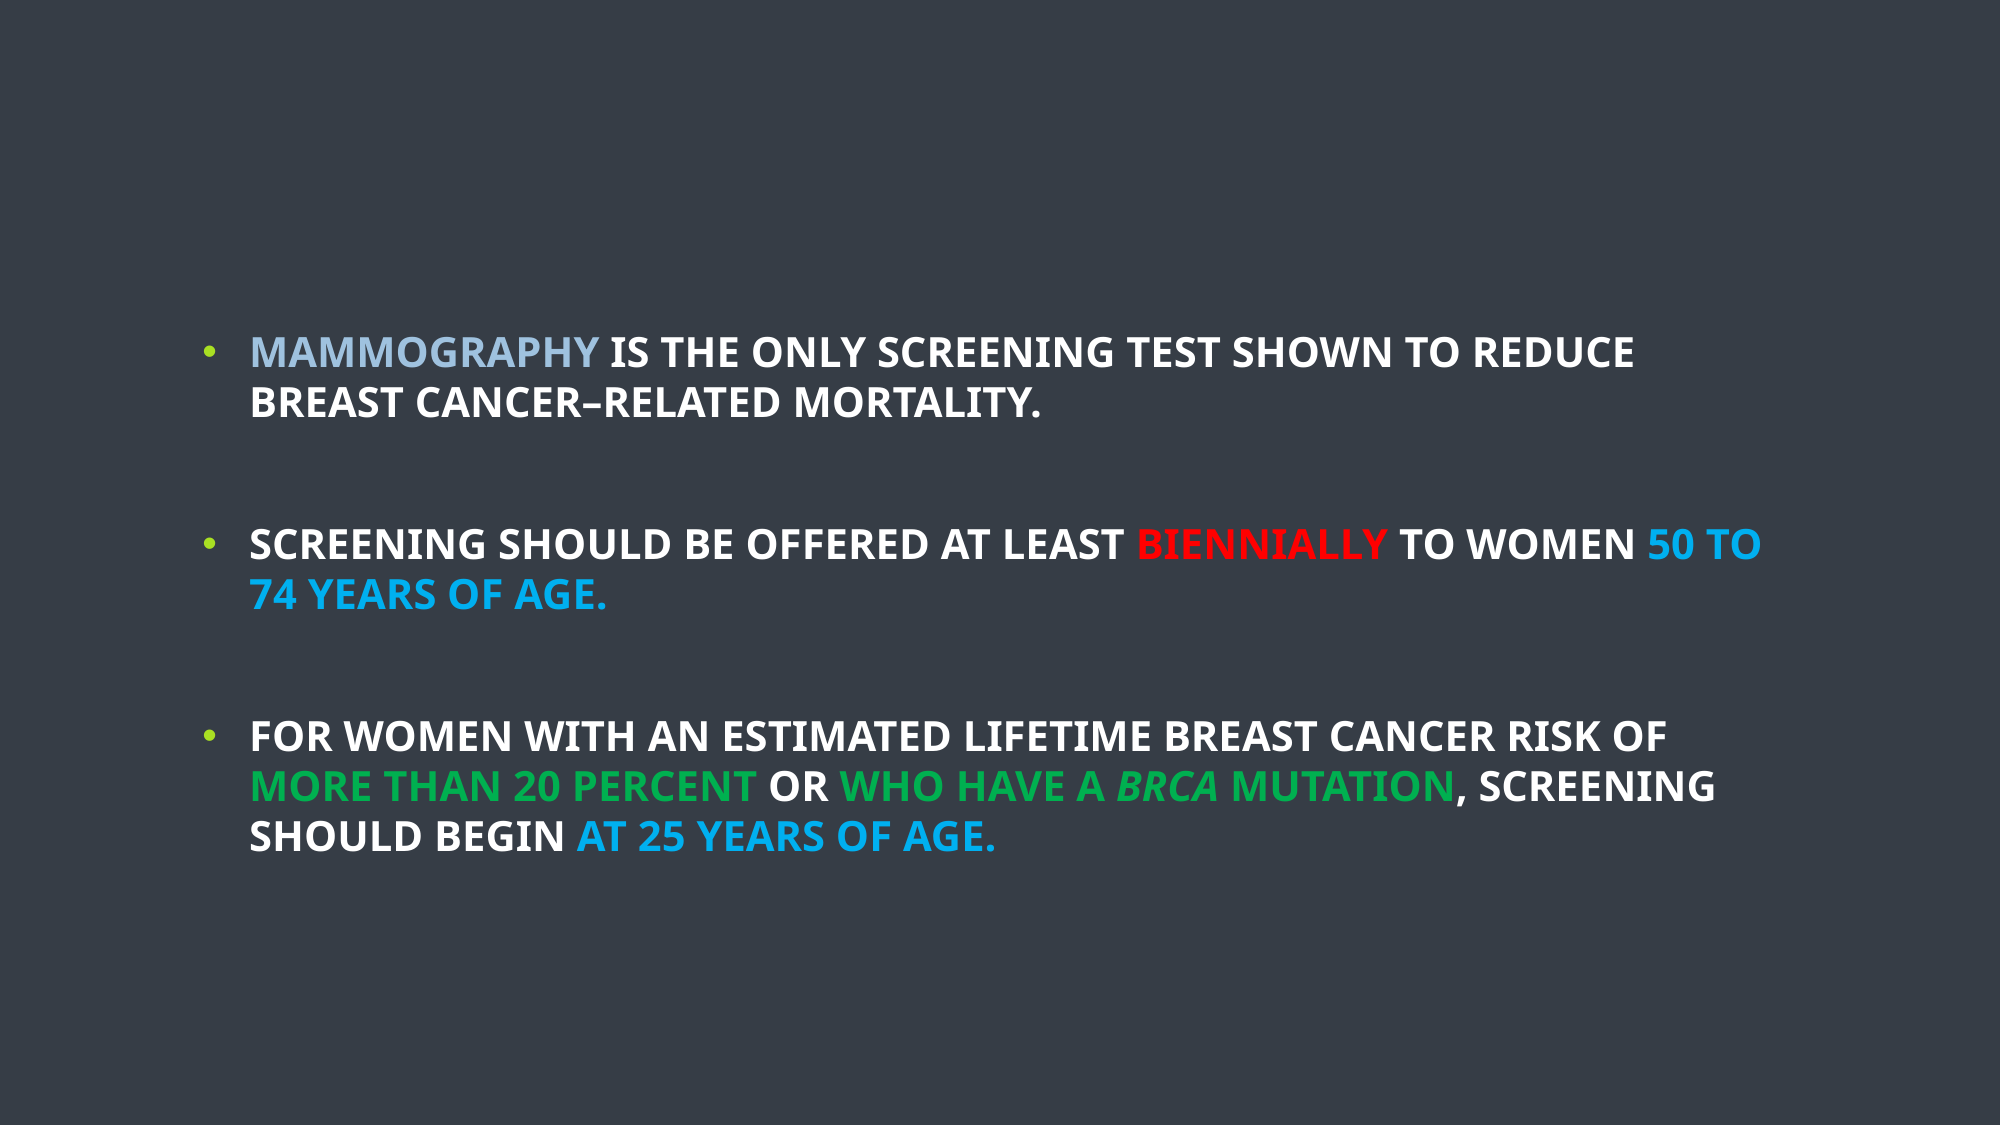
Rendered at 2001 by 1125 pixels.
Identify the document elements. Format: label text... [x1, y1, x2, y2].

list Mammography is the only screening test shown to reduce breast cancer–related mortality. screening should be offered at least biennially to women 50 to 74 years of age. For women with an estimated lifetime breast cancer risk of more than 20 percent or who have a BRCA mutation, screening should begin at 25 years of age. [187, 93, 1813, 1014]
